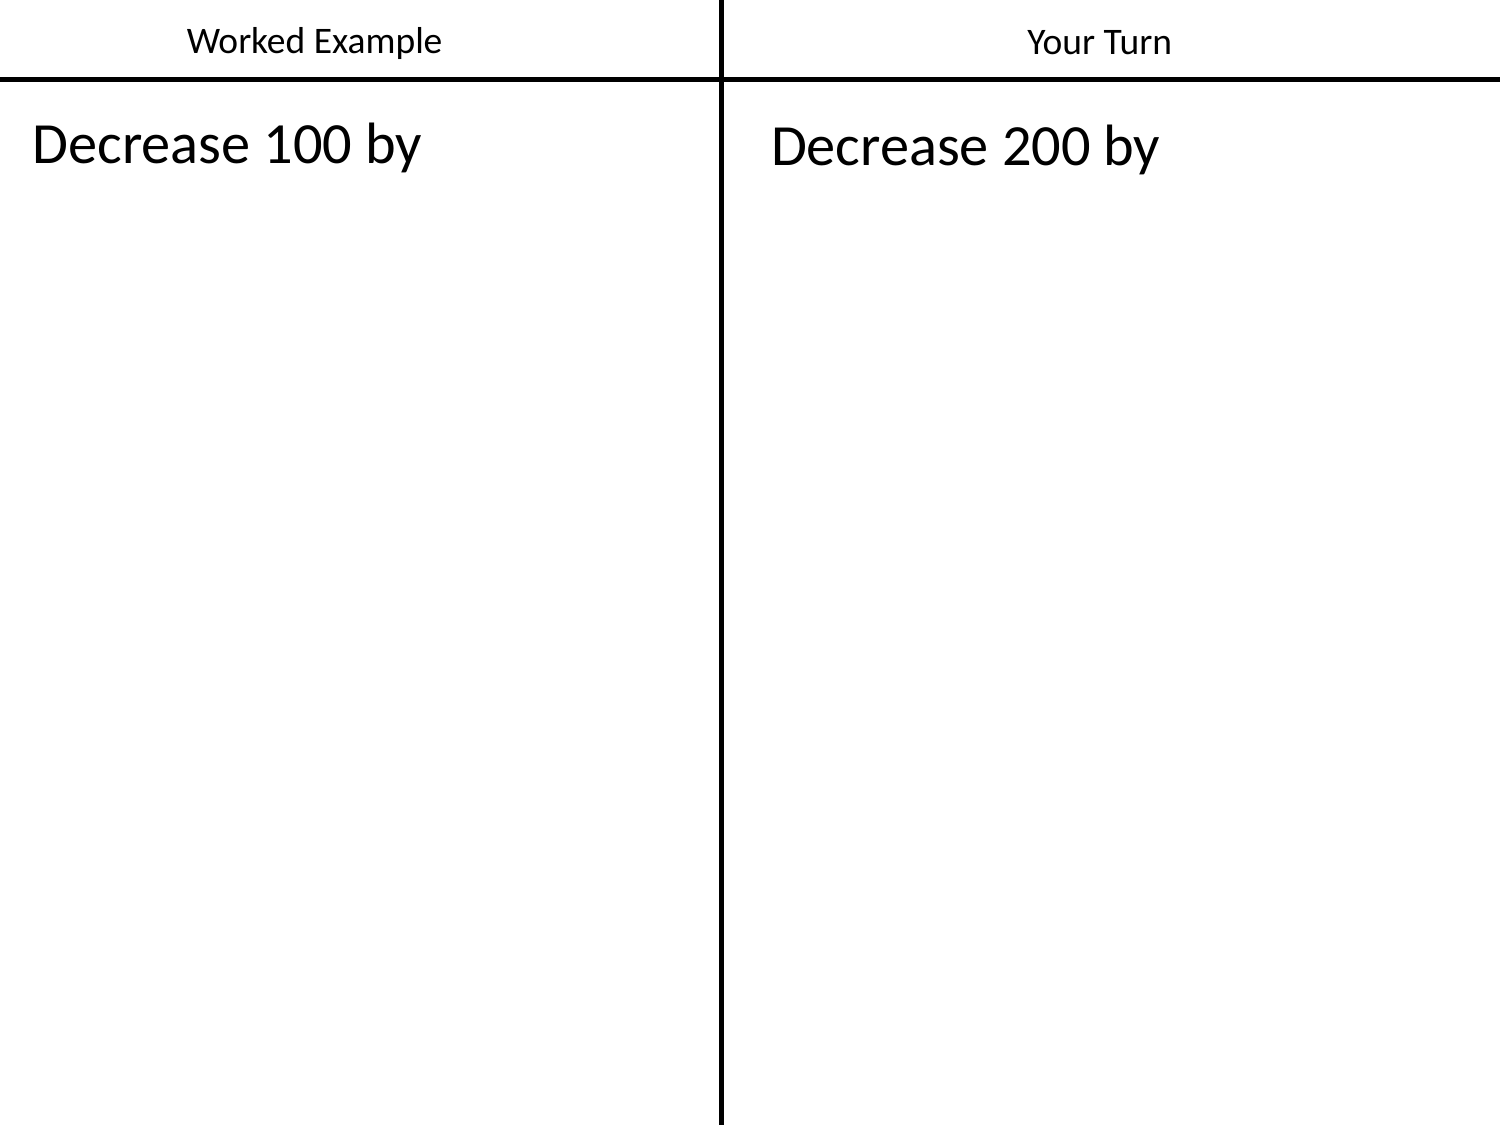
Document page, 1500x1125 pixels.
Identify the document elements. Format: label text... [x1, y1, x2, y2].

text_box Worked Example [169, 8, 460, 69]
text_box Your Turn [954, 9, 1245, 70]
